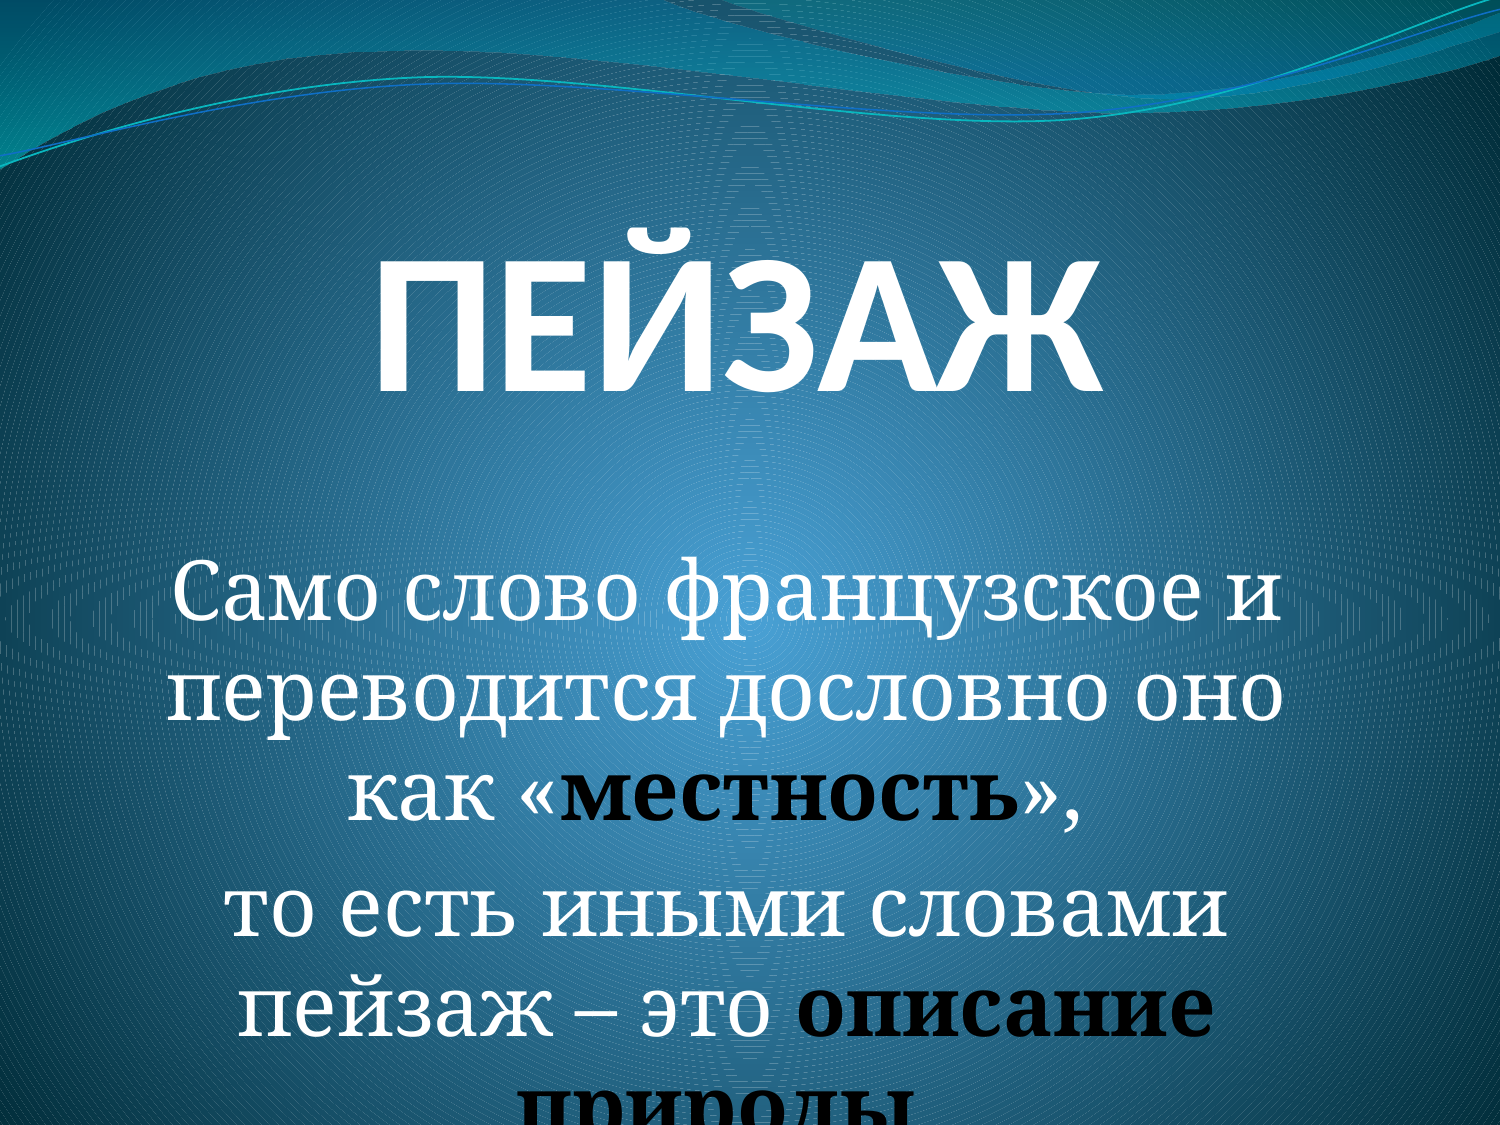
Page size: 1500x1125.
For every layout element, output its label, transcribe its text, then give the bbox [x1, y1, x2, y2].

subtitle Само слово французское и переводится дословно оно как «местность», то есть иными словами пейзаж – это описание природы. [87, 529, 1376, 818]
title ПЕЙЗАЖ [93, 187, 1382, 432]
